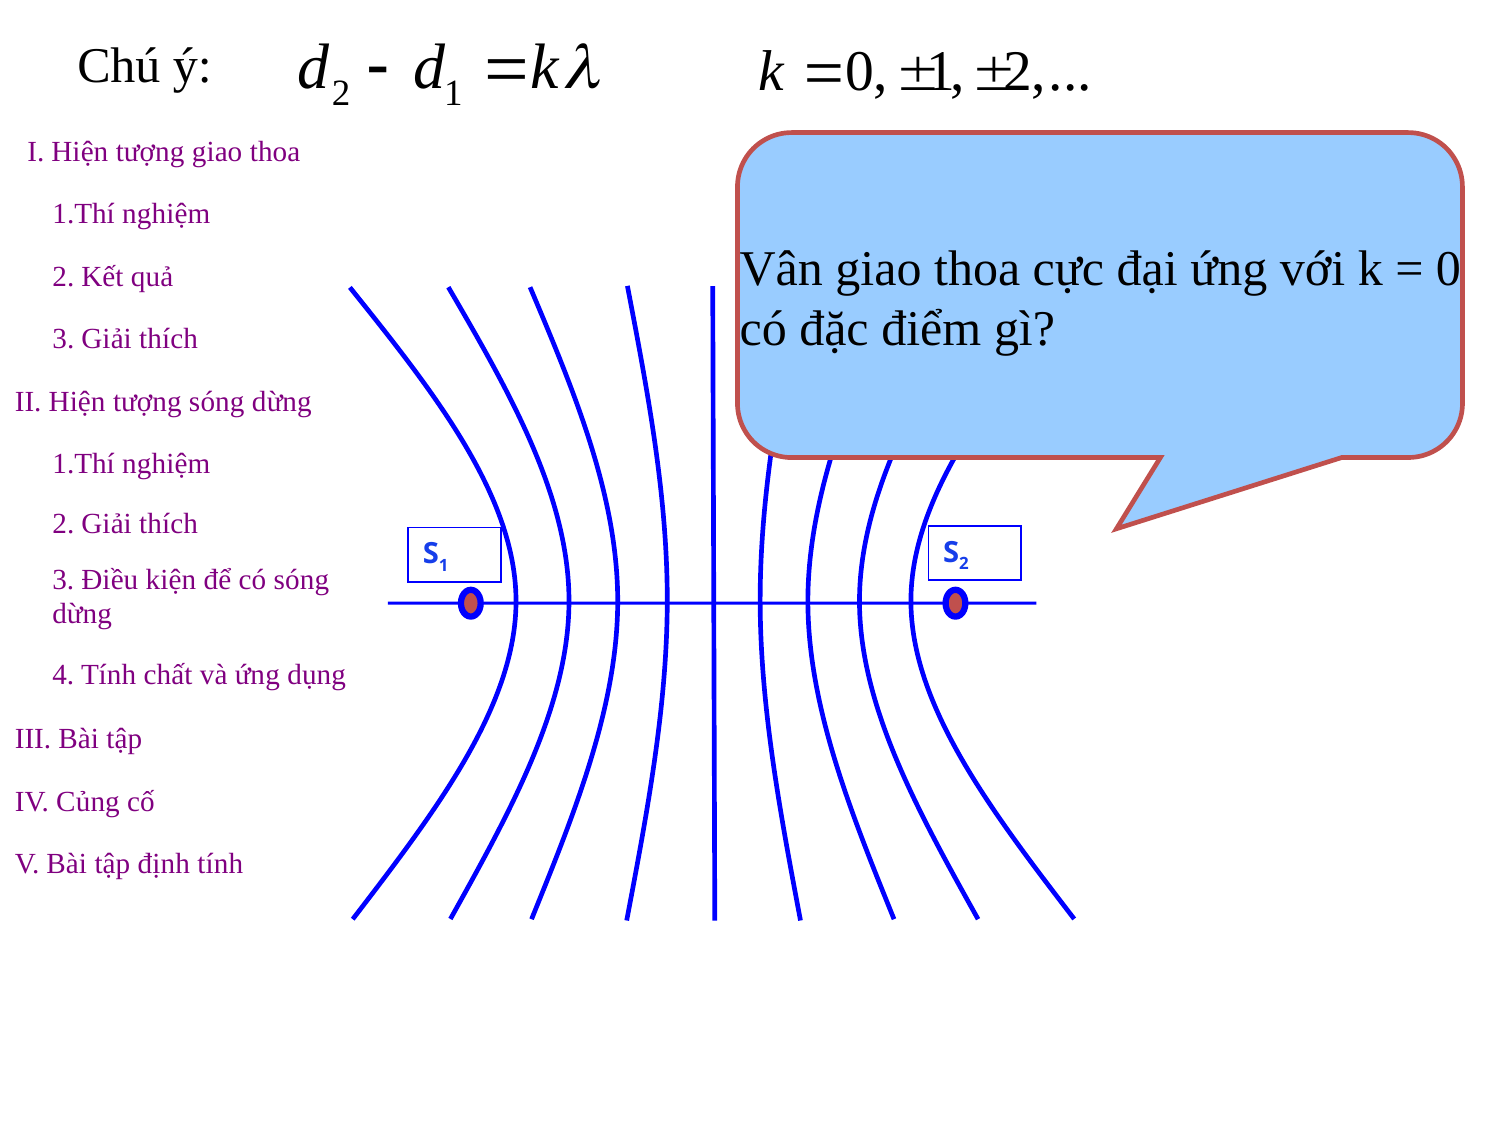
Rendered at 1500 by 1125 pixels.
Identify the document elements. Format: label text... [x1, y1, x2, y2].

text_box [62, 24, 1101, 921]
text_box Vân giao thoa cực đại ứng với k = 0 có đặc điểm gì? [1104, 227, 1476, 363]
text_box [1104, 132, 1463, 227]
text_box [1104, 363, 1463, 529]
